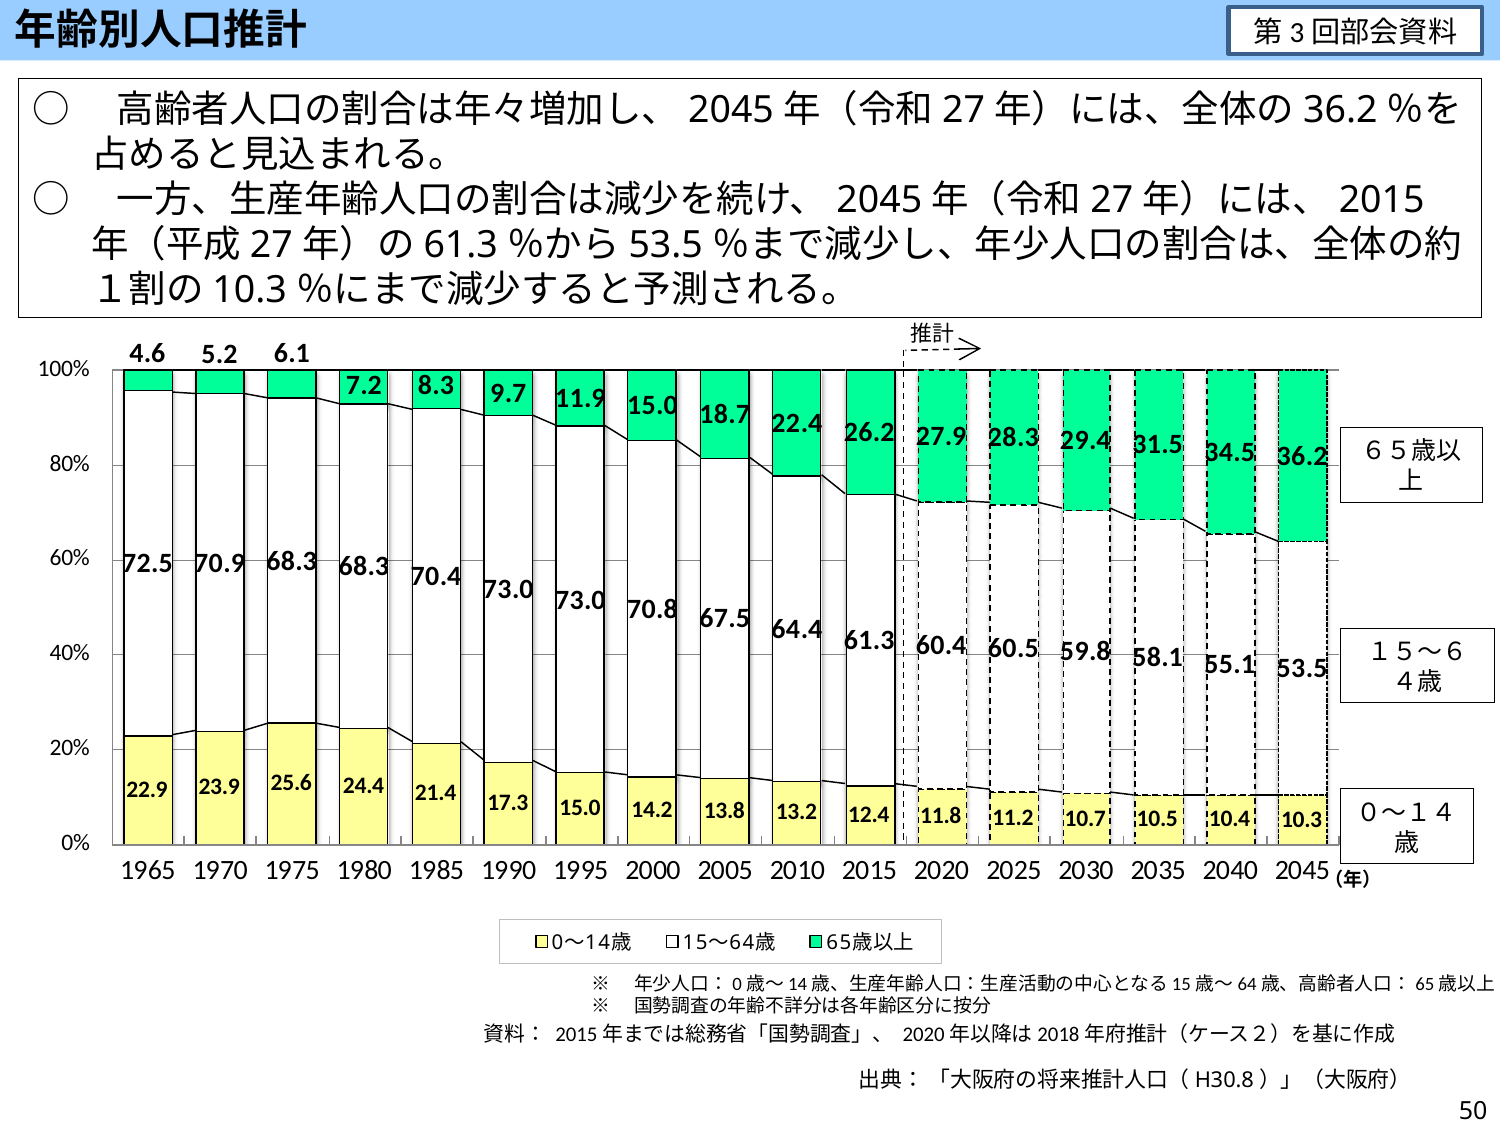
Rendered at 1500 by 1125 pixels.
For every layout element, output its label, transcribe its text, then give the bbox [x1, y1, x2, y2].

text_box 出典： 「大阪府の将来推計人口（H30.8）」（大阪府） [667, 1058, 1427, 1100]
text_box ※ 年少人口：0歳～14歳、生産年齢人口：生産活動の中心となる15歳～64歳、高齢者人口：65歳以上 ※ 国勢調査の年齢不詳分は各年齢区分に按分 [577, 964, 1500, 1024]
text_box 年齢別人口推計 [0, 0, 1500, 61]
text_box 50 [1446, 1094, 1500, 1125]
text_box 第3回部会資料 [1226, 5, 1484, 56]
text_box ０～１４歳 [1393, 788, 1474, 864]
text_box 資料： 2015年までは総務省「国勢調査」、 2020年以降は2018年府推計（ケース２）を基に作成 [319, 1024, 1407, 1048]
text_box ６５歳以上 [1393, 427, 1483, 503]
picture [29, 311, 1389, 977]
text_box ○ 高齢者人口の割合は年々増加し、2045年（令和27年）には、全体の36.2％を占めると見込まれる。 ○ 一方、生産年齢人口の割合は減少を続け、2045年（令和27年）には、2015年（平成27年）の61.3％から53.5％まで減少し、年少人口の割合は、全体の約１割の10.3％にまで減少すると予測される。 [18, 78, 1482, 318]
text_box １５～６４歳 [1393, 628, 1495, 703]
